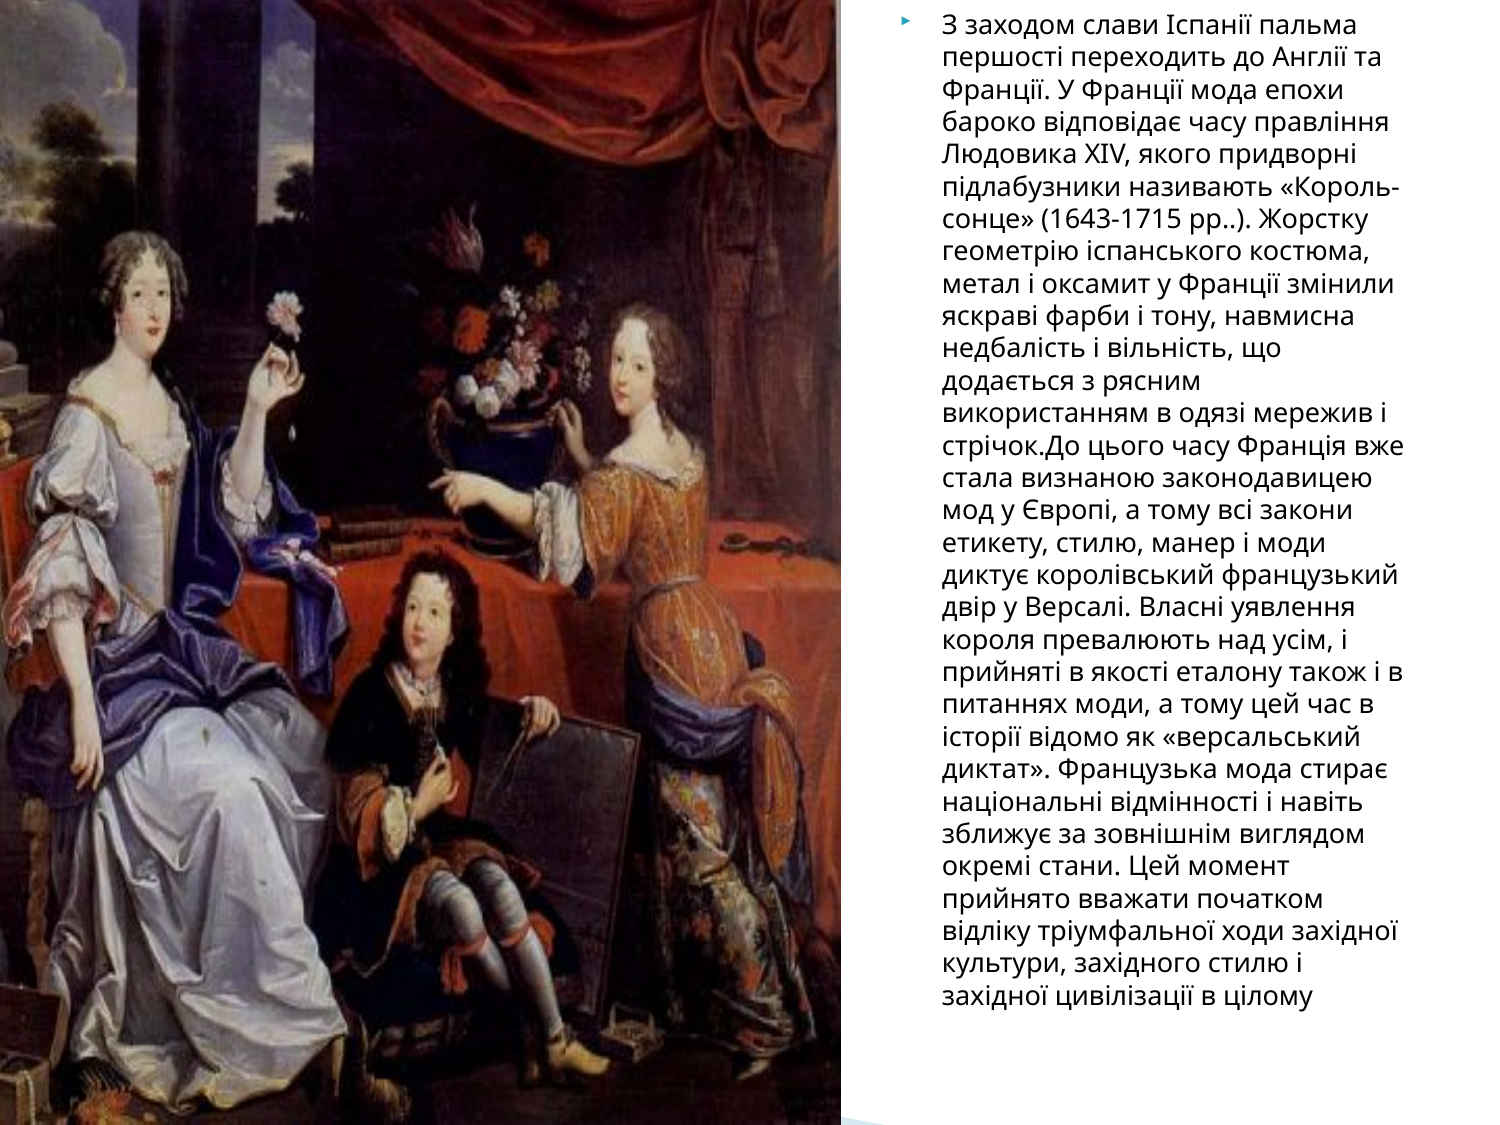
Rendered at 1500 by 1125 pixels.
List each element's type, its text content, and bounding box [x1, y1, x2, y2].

picture [0, 0, 841, 1125]
list З заходом слави Іспанії пальма першості переходить до Англії та Франції. У Франції мода епохи бароко відповідає часу правління Людовика XIV, якого придворні підлабузники називають «Король-сонце» (1643-1715 рр..). Жорстку геометрію іспанського костюма, метал і оксамит у Франції змінили яскраві фарби і тону, навмисна недбалість і вільність, що додається з рясним використанням в одязі мережив і стрічок.До цього часу Франція вже стала визнаною законодавицею мод у Європі, а тому всі закони етикету, стилю, манер і моди диктує королівський французький двір у Версалі. Власні уявлення короля превалюють над усім, і прийняті в якості еталону також і в питаннях моди, а тому цей час в історії відомо як «версальський диктат». Французька мода стирає національні відмінності і навіть зближує за зовнішнім виглядом окремі стани. Цей момент прийнято вважати початком відліку тріумфальної ходи західної культури, західного стилю і західної цивілізації в цілому [867, 0, 1425, 1125]
